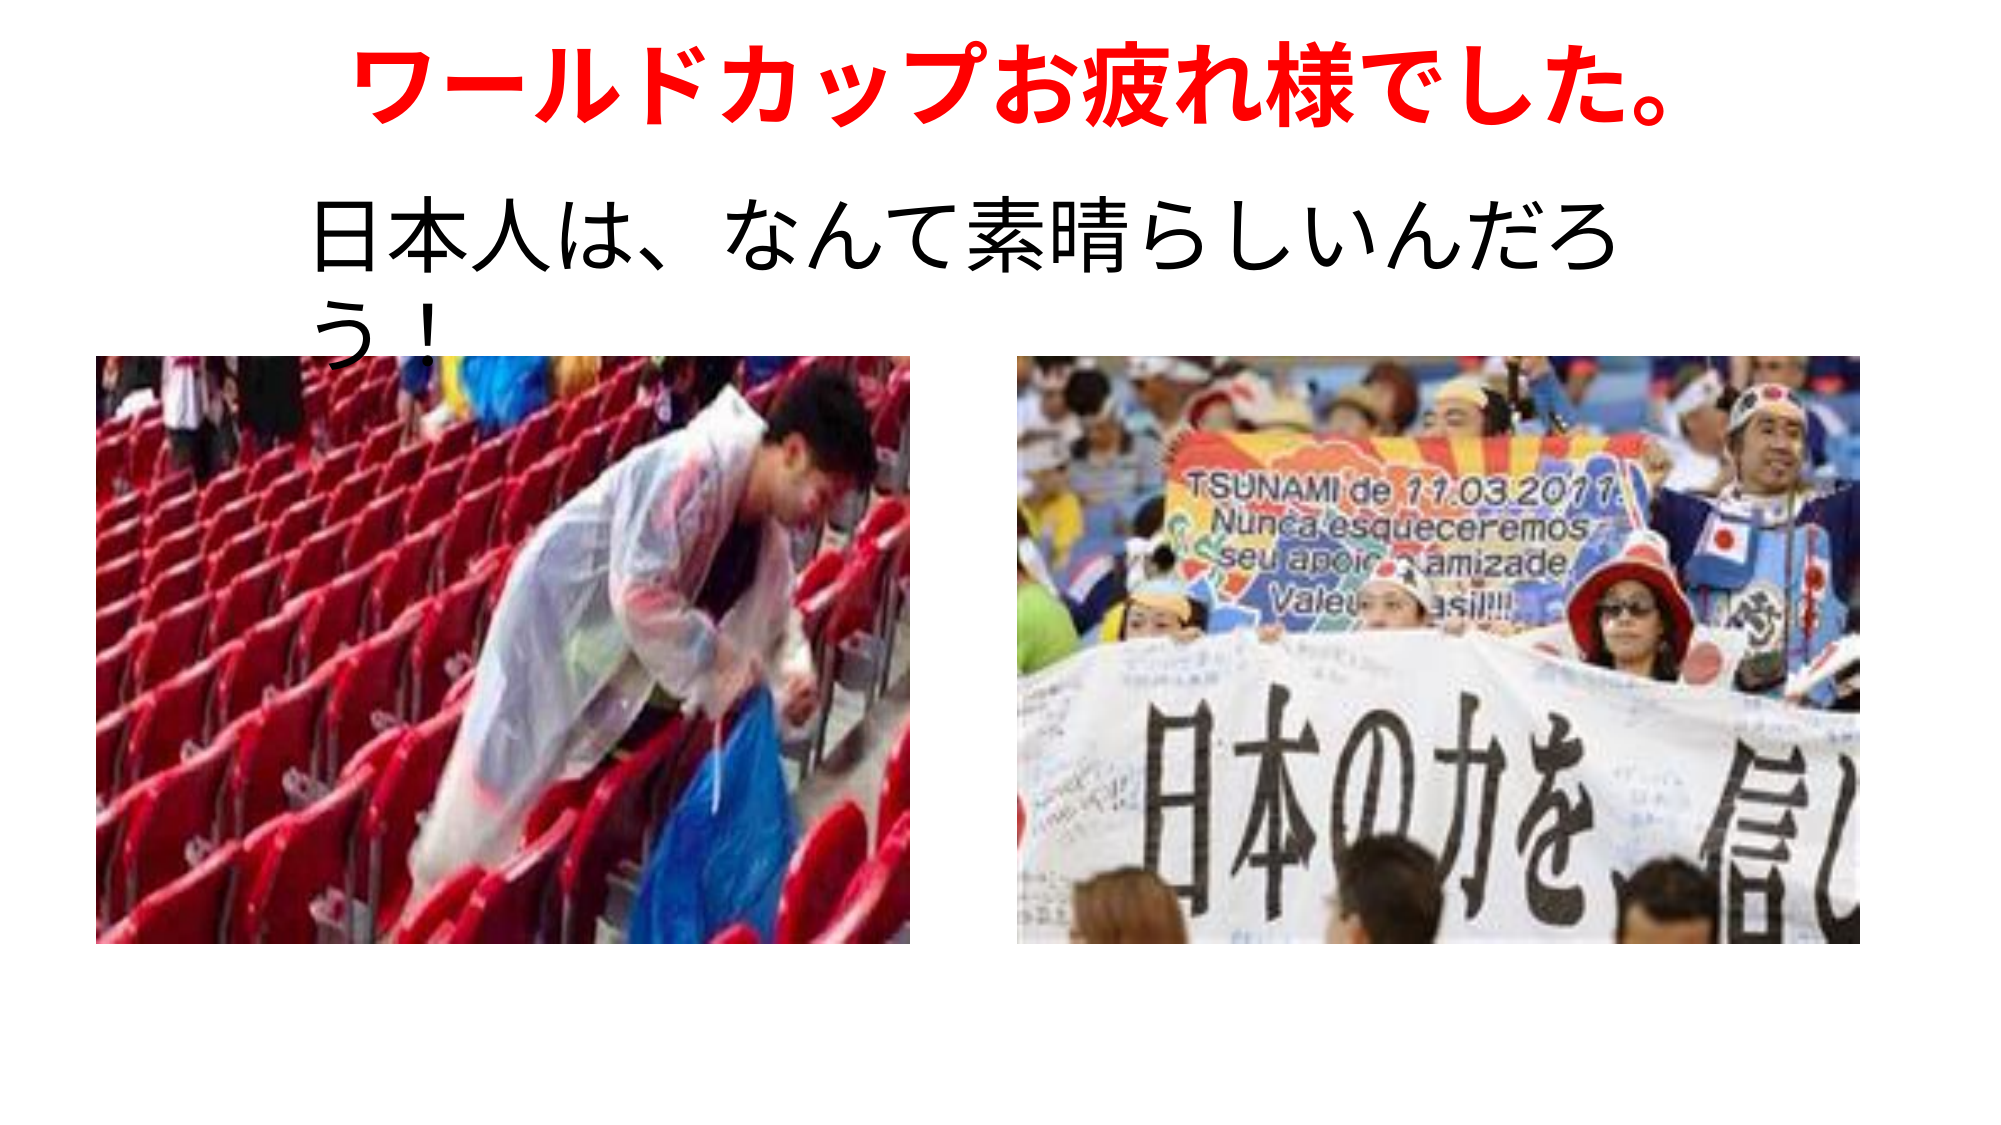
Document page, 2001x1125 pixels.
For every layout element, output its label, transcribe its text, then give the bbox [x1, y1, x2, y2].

text_box 日本人は、なんて素晴らしいんだろう！ [288, 176, 1720, 391]
picture [96, 356, 910, 944]
picture [1016, 356, 1860, 944]
text_box ワールドカップお疲れ様でした。 [332, 20, 1702, 145]
